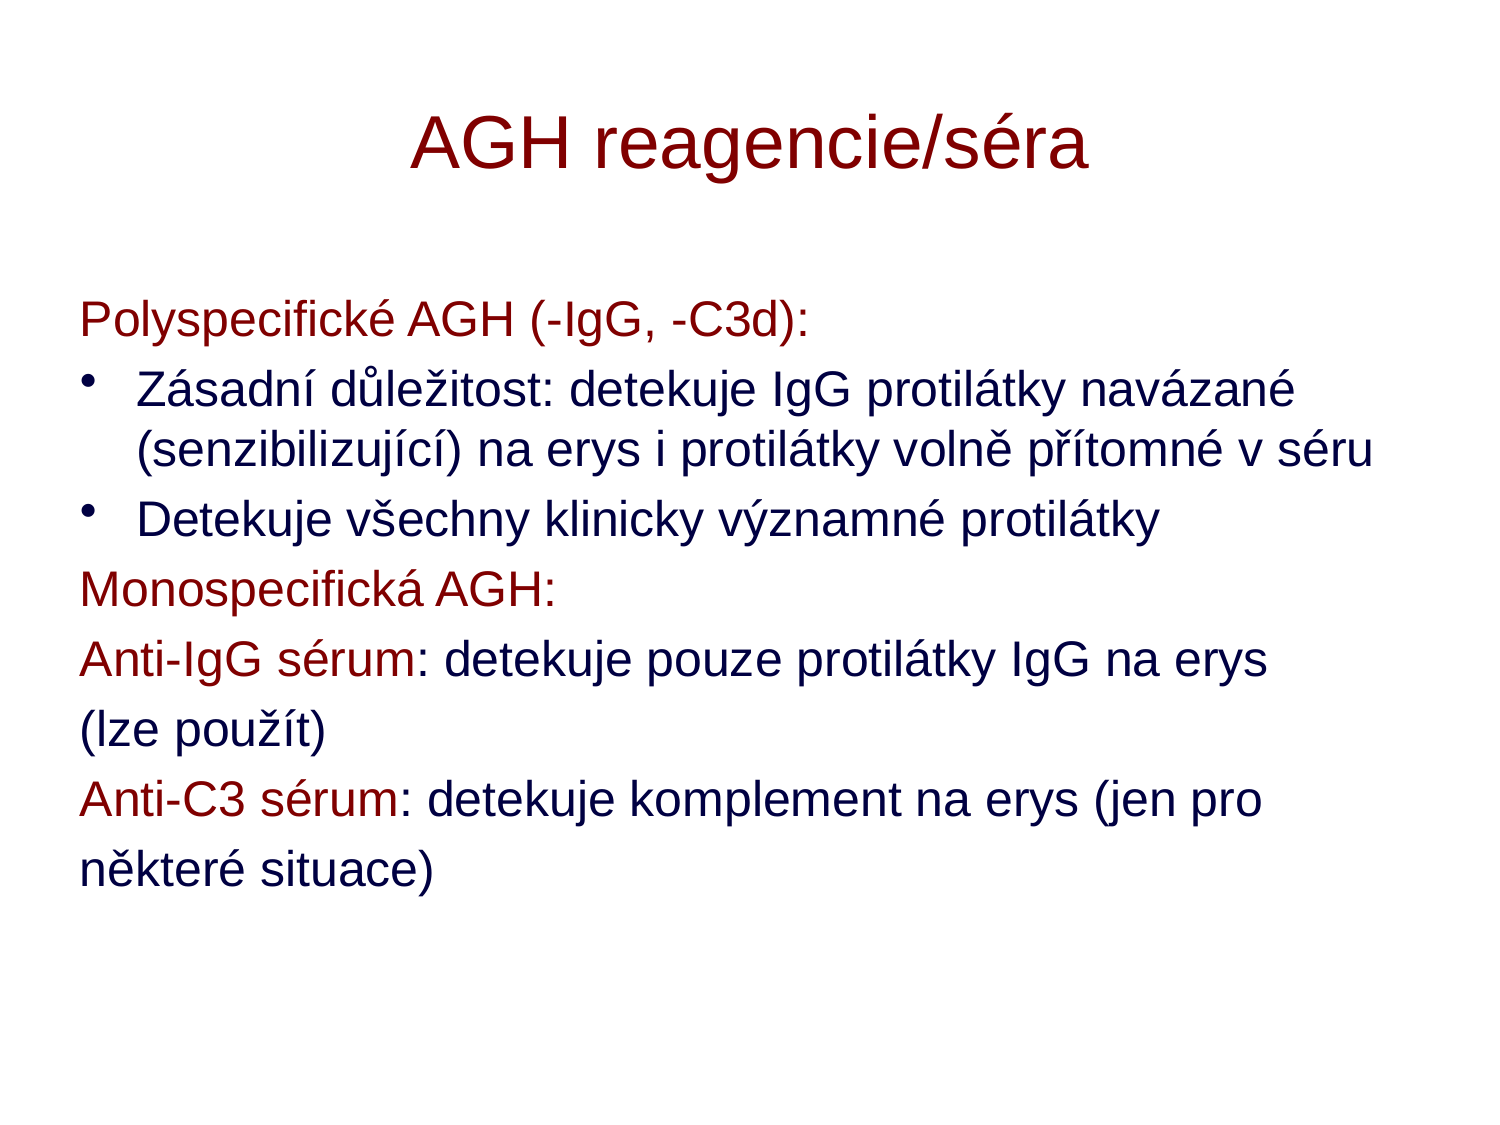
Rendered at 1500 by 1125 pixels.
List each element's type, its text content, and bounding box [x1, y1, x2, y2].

title AGH reagencie/séra [75, 45, 1425, 233]
list Polyspecifické AGH (-IgG, -C3d): Zásadní důležitost: detekuje IgG protilátky navázané (senzibilizující) na erys i protilátky volně přítomné v séru Detekuje všechny klinicky významné protilátky Monospecifická AGH: Anti-IgG sérum: detekuje pouze protilátky IgG na erys (lze použít) Anti-C3 sérum: detekuje komplement na erys (jen pro některé situace) [64, 278, 1415, 1022]
